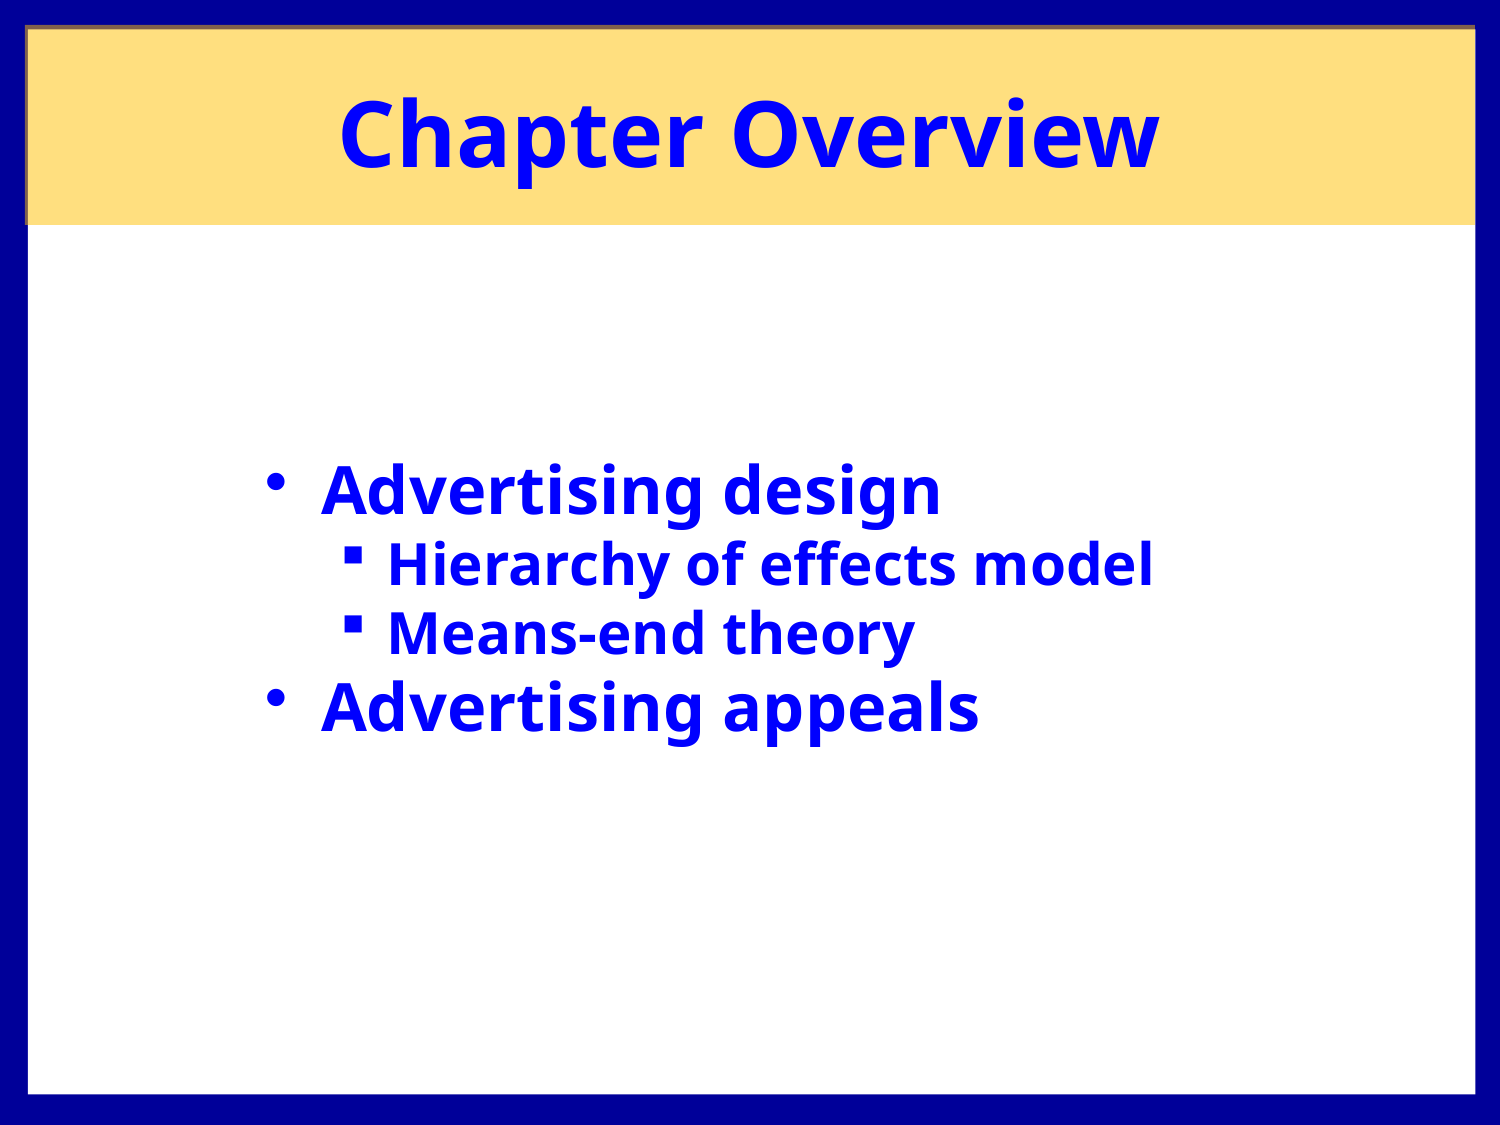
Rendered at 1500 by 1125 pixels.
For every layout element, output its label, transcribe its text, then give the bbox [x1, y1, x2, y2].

text_box [725, 324, 1438, 939]
title Chapter Overview [112, 37, 1388, 226]
text_box Advertising design Hierarchy of effects model Means-end theory Advertising appeals [249, 449, 1250, 825]
